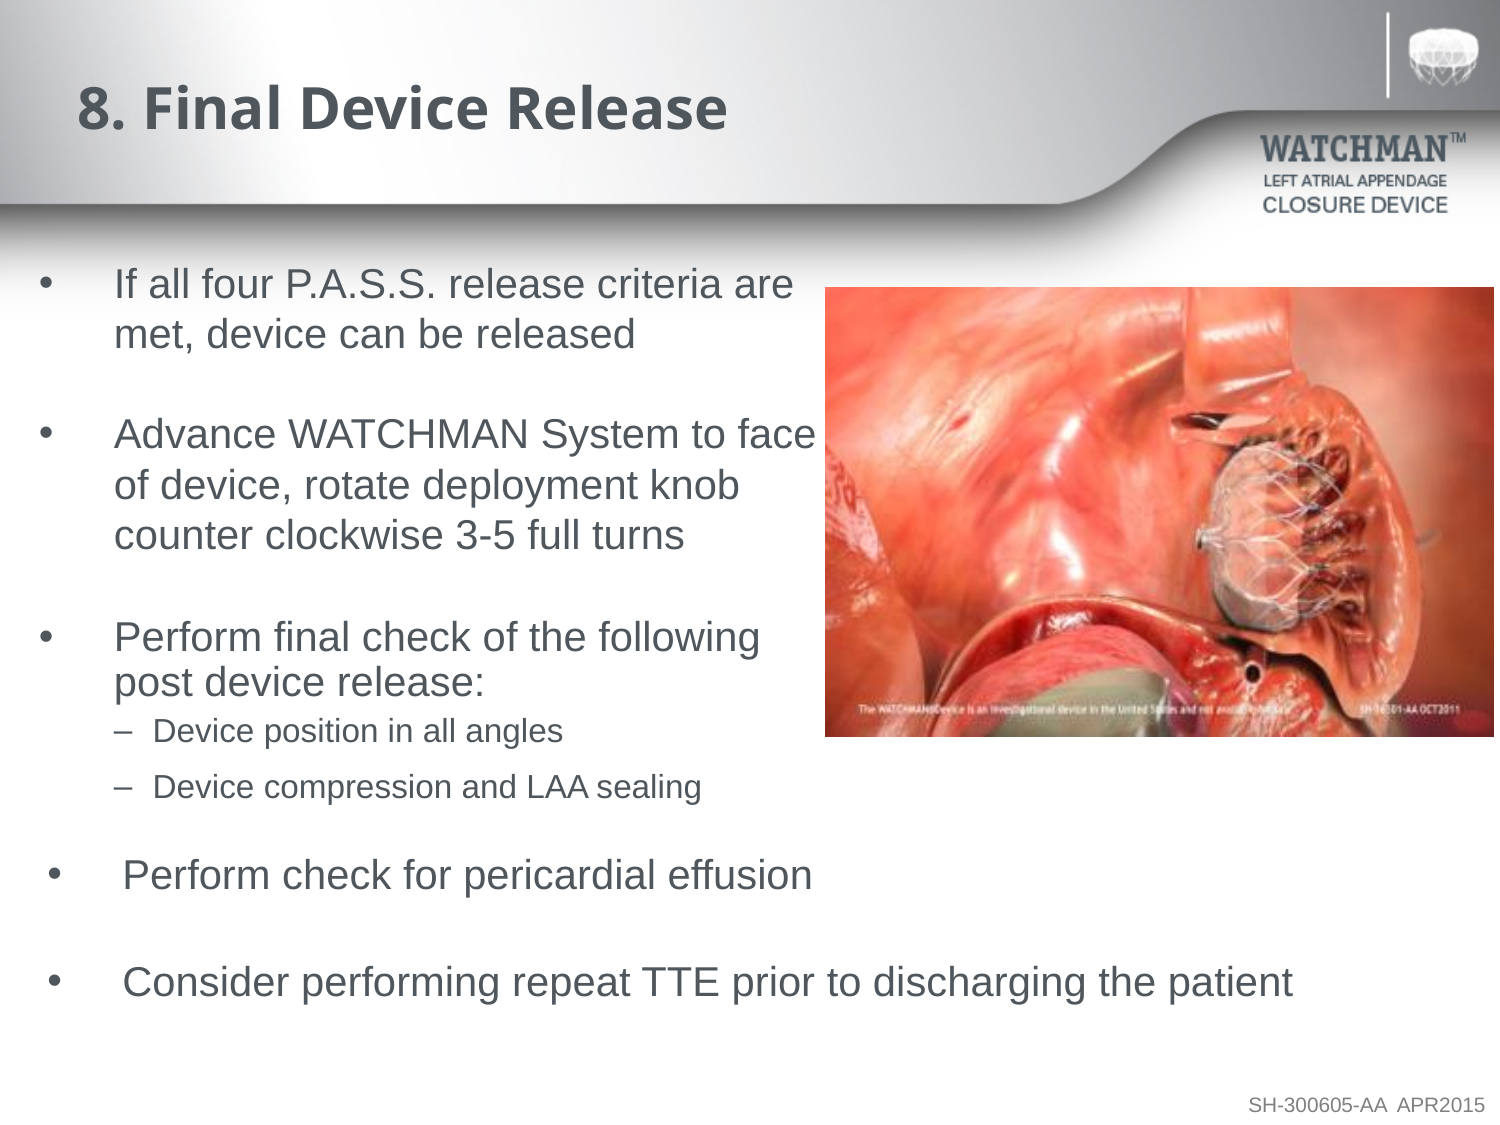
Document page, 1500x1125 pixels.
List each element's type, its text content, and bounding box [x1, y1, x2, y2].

text_box Perform check for pericardial effusion Consider performing repeat TTE prior to discharging the patient [32, 846, 1475, 1013]
text_box If all four P.A.S.S. release criteria are met, device can be released Advance WATCHMAN System to face of device, rotate deployment knob counter clockwise 3-5 full turns Perform final check of the following post device release: Device position in all angles Device compression and LAA sealing [24, 249, 863, 825]
picture [0, 0, 1500, 1125]
title 8. Final Device Release [62, 37, 1075, 175]
